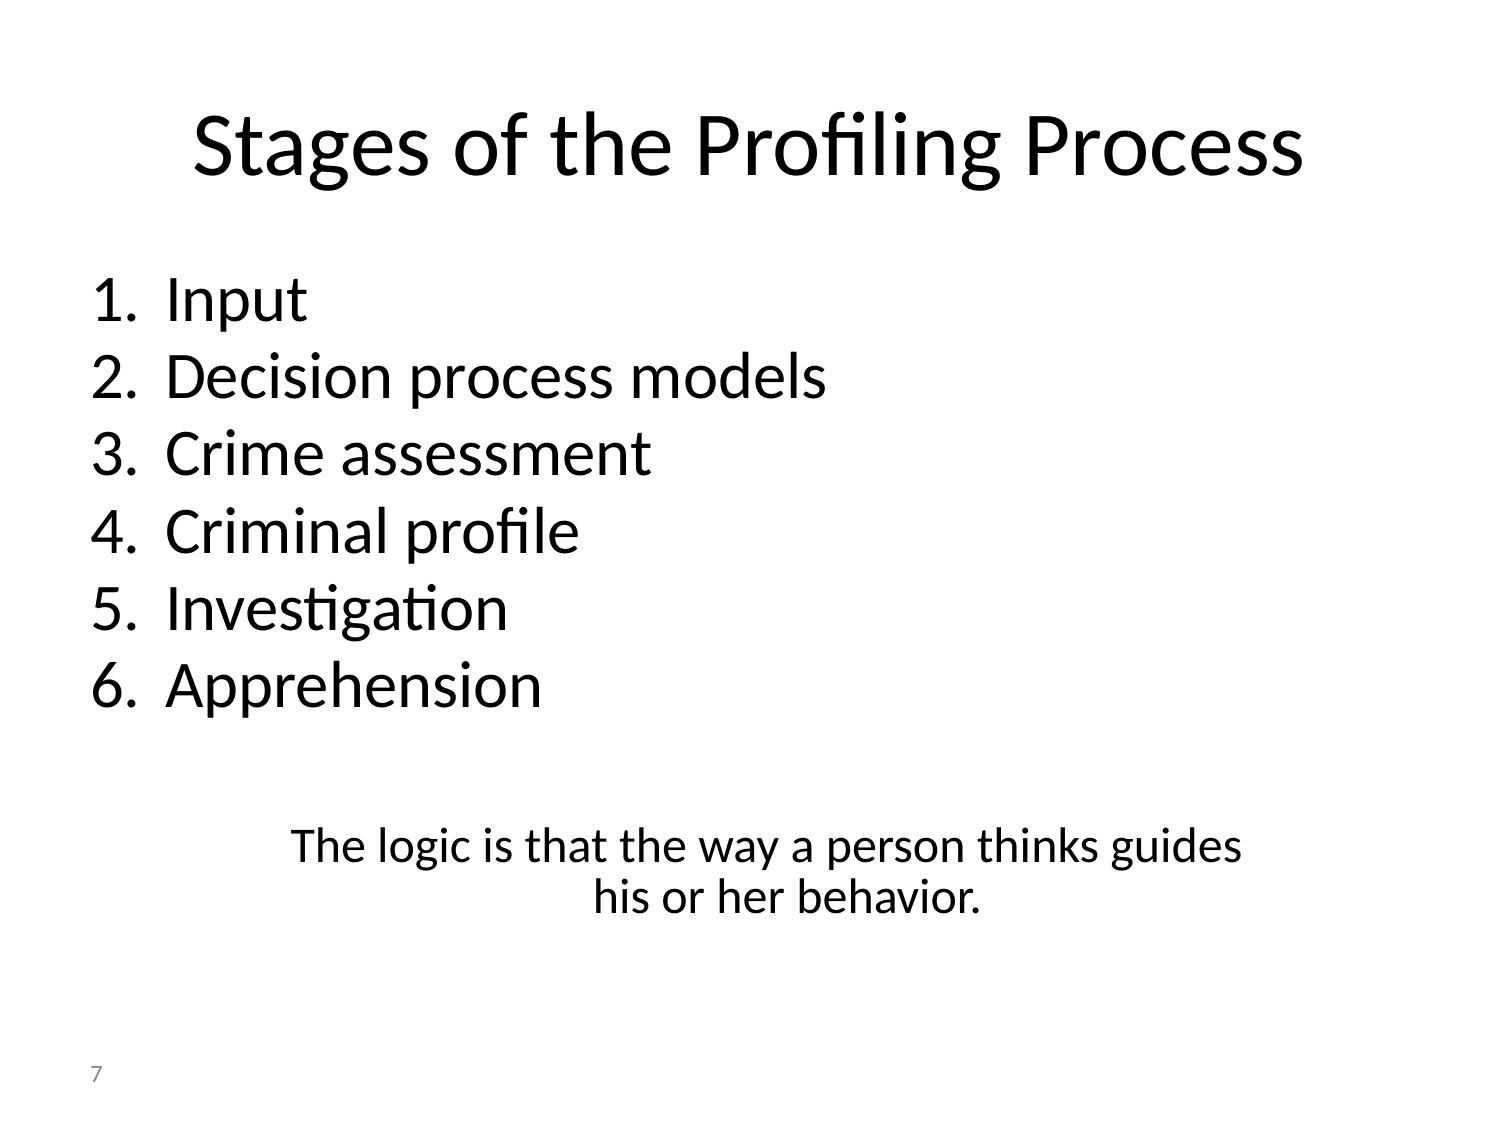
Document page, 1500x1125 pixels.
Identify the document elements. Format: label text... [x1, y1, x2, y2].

title Stages of the Profiling Process [75, 45, 1425, 233]
slide_number 7 [75, 1042, 425, 1103]
list Input Decision process models Crime assessment Criminal profile Investigation Apprehension The logic is that the way a person thinks guides his or her behavior. [75, 262, 1425, 1005]
